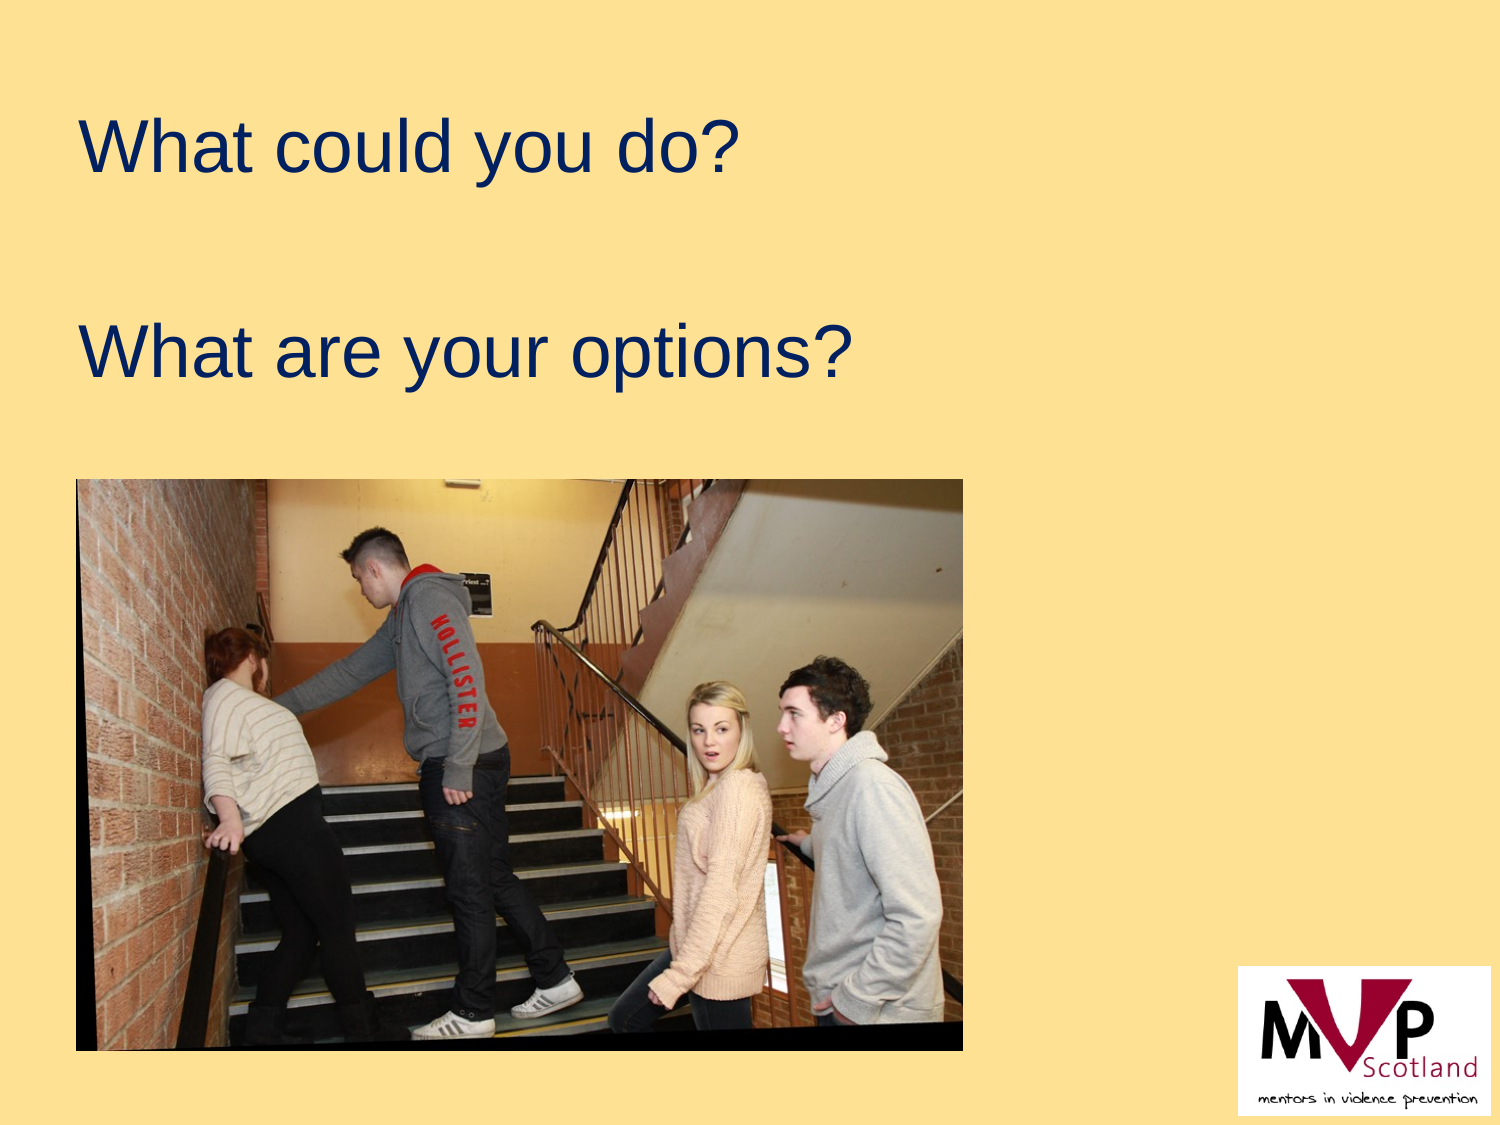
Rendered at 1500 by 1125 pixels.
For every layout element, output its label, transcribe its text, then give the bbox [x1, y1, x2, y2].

picture [76, 479, 963, 1051]
text_box What could you do? What are your options? [64, 90, 1424, 400]
picture [1238, 966, 1491, 1116]
